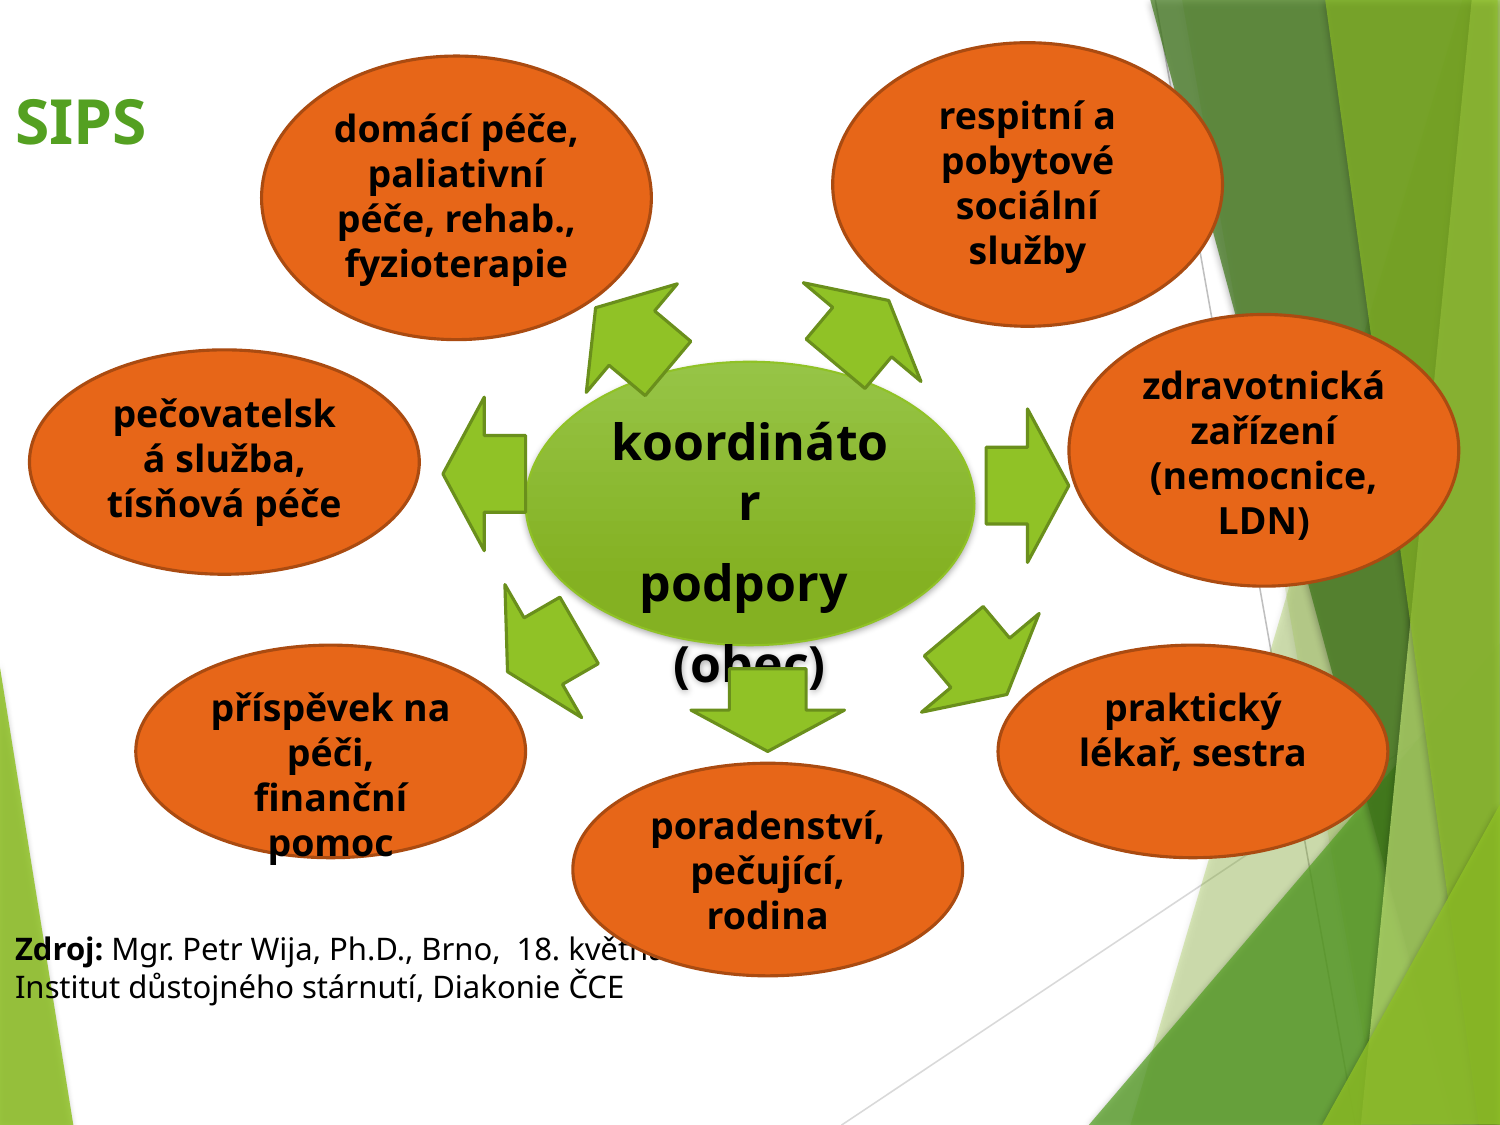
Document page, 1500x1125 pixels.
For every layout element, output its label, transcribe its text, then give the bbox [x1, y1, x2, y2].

title SIPS Zdroj: Mgr. Petr Wija, Ph.D., Brno, 18. května 2016 Institut důstojného stárnutí, Diakonie ČCE [0, 0, 1500, 1094]
text_box poradenství, pečující, rodina [571, 761, 965, 978]
text_box zdravotnická zařízení (nemocnice, LDN) [1067, 312, 1461, 588]
text_box domácí péče, paliativní péče, rehab., fyzioterapie [259, 54, 653, 342]
text_box [984, 407, 1071, 564]
text_box respitní a pobytové sociální služby [831, 41, 1225, 328]
text_box [503, 583, 600, 719]
text_box [689, 667, 847, 753]
text_box pečovatelská služba, tísňová péče [27, 348, 421, 576]
text_box [584, 282, 693, 397]
text_box příspěvek na péči, finanční pomoc [134, 643, 528, 860]
text_box [441, 395, 528, 553]
text_box koordinátor podpory (obec) [525, 360, 976, 647]
text_box [801, 281, 923, 390]
text_box praktický lékař, sestra [996, 643, 1390, 860]
text_box [920, 605, 1041, 714]
